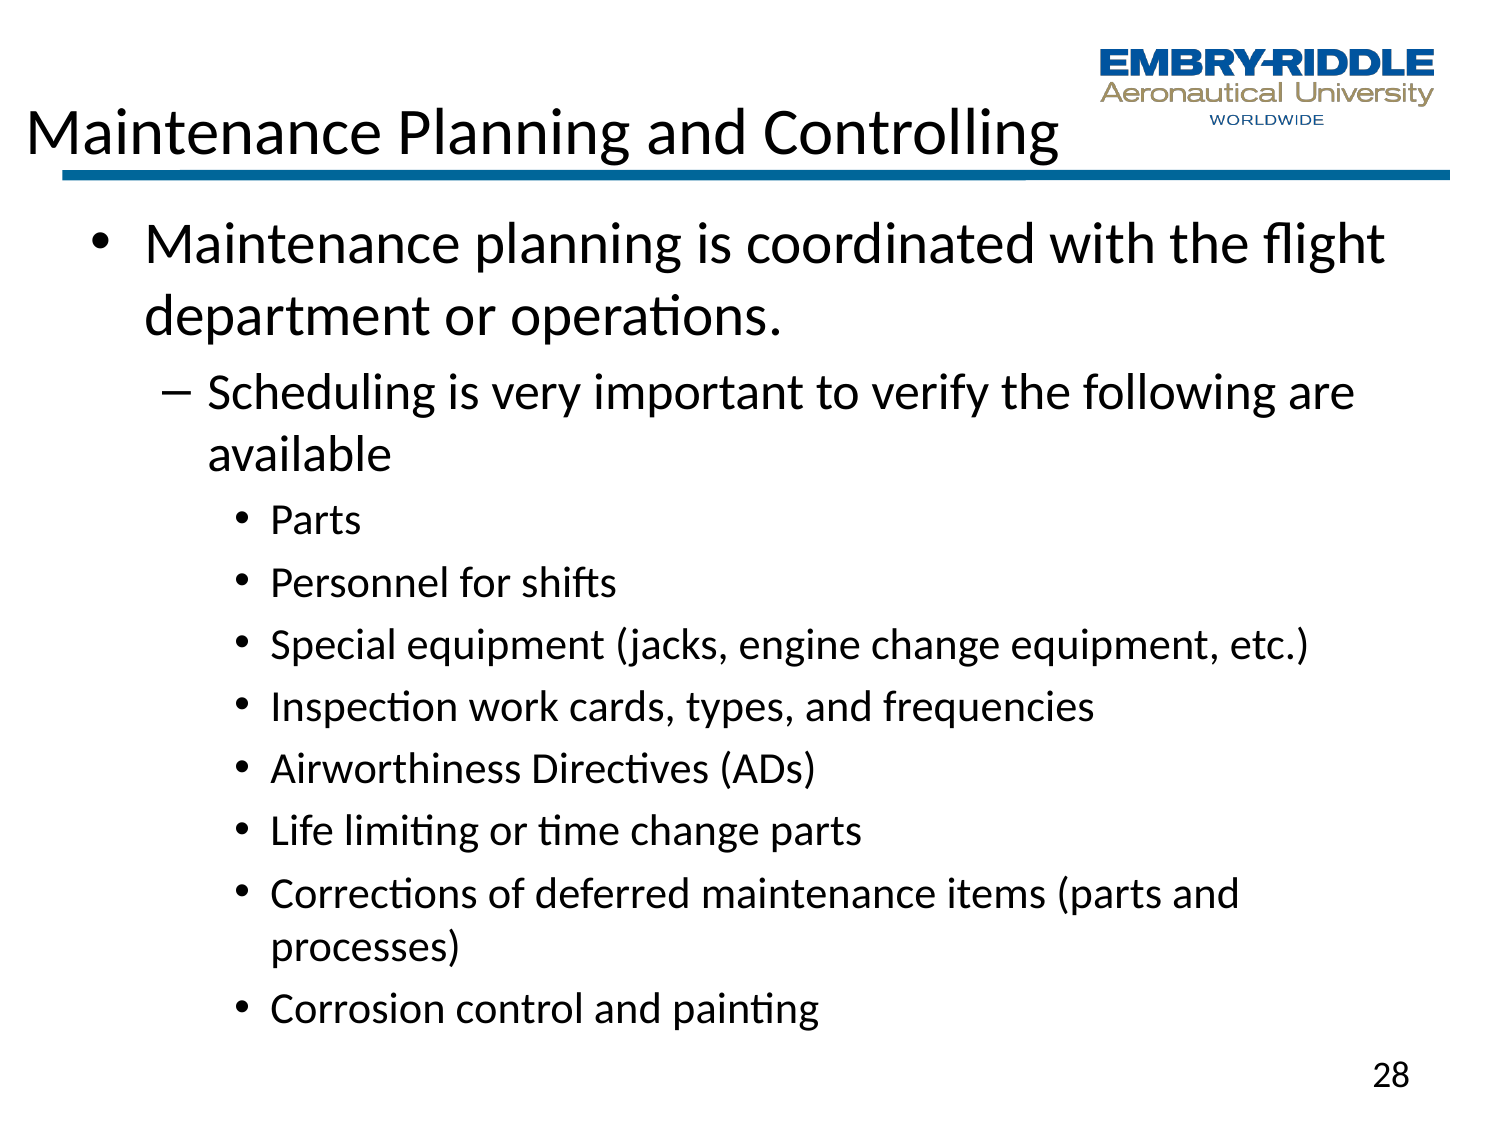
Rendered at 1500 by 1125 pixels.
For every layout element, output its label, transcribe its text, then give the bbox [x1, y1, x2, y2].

slide_number 28 [1074, 1042, 1425, 1103]
list Maintenance planning is coordinated with the flight department or operations. Scheduling is very important to verify the following are available Parts Personnel for shifts Special equipment (jacks, engine change equipment, etc.) Inspection work cards, types, and frequencies Airworthiness Directives (ADs) Life limiting or time change parts Corrections of deferred maintenance items (parts and processes) Corrosion control and painting [75, 197, 1425, 1043]
title Maintenance Planning and Controlling [0, 0, 1088, 178]
picture [1100, 49, 1434, 125]
